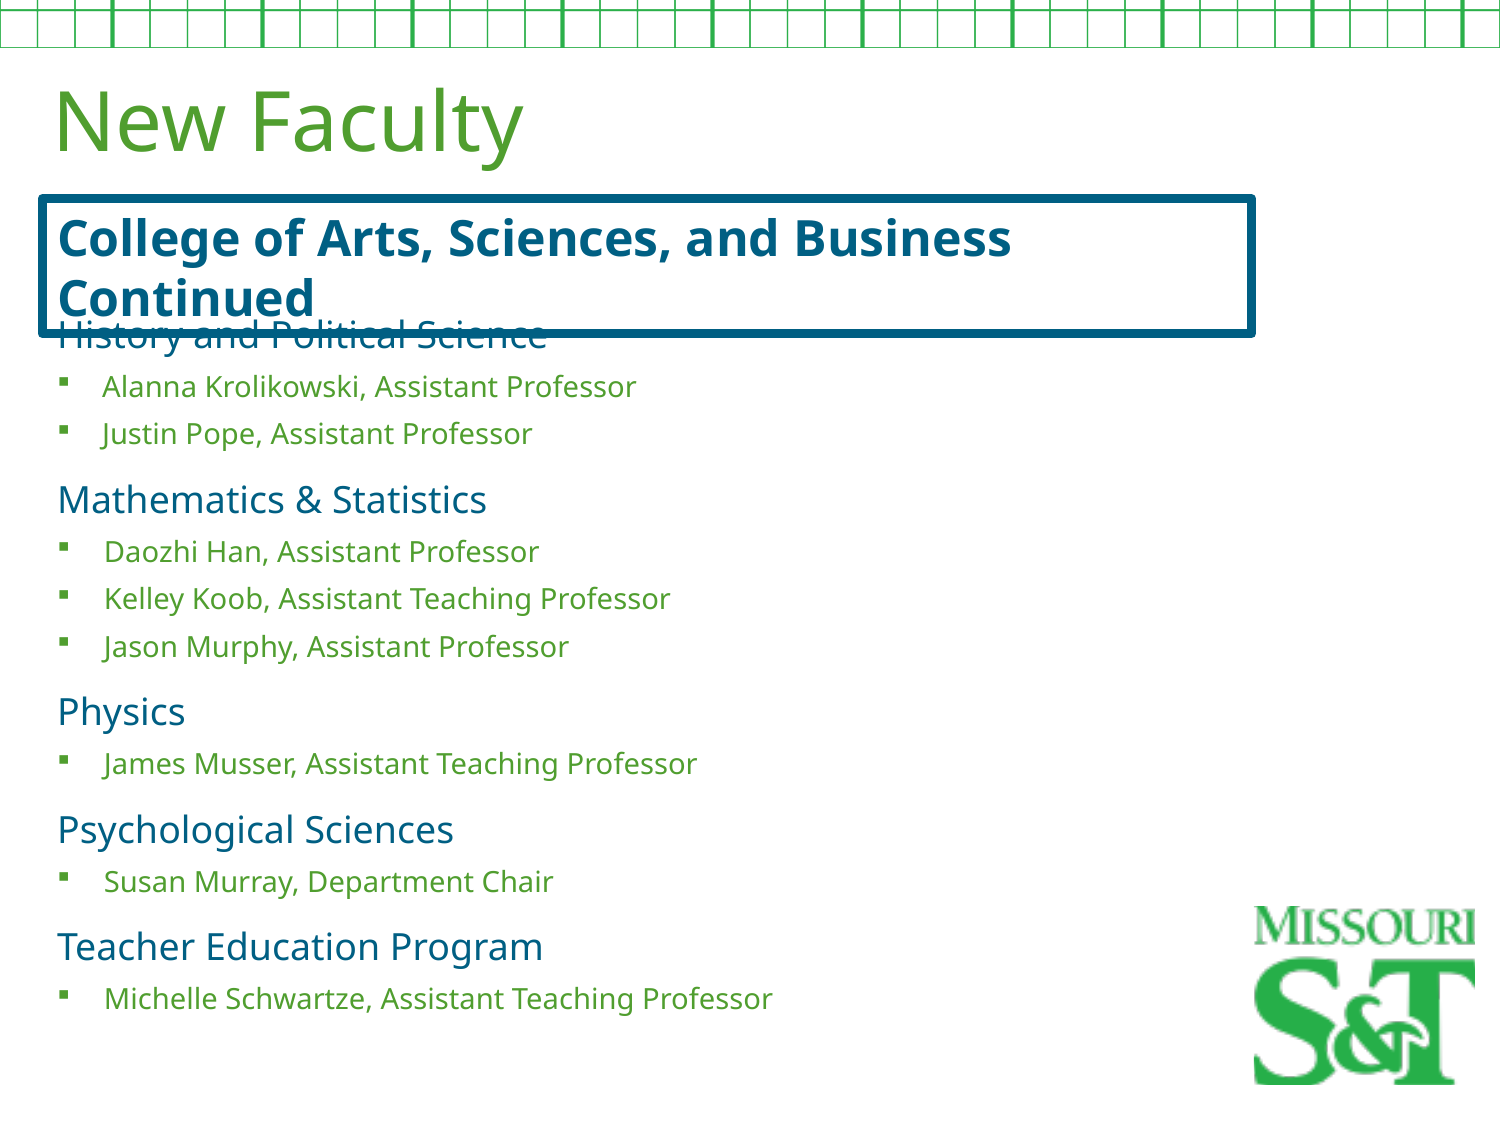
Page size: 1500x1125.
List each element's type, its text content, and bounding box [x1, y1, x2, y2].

list New Faculty [10, 60, 566, 146]
text_box History and Political Science Alanna Krolikowski, Assistant Professor Justin Pope, Assistant Professor Mathematics & Statistics Daozhi Han, Assistant Professor Kelley Koob, Assistant Teaching Professor Jason Murphy, Assistant Professor Physics James Musser, Assistant Teaching Professor Psychological Sciences Susan Murray, Department Chair Teacher Education Program Michelle Schwartze, Assistant Teaching Professor [42, 303, 1052, 1023]
text_box College of Arts, Sciences, and Business Continued [42, 198, 1252, 334]
picture [0, 0, 1500, 48]
